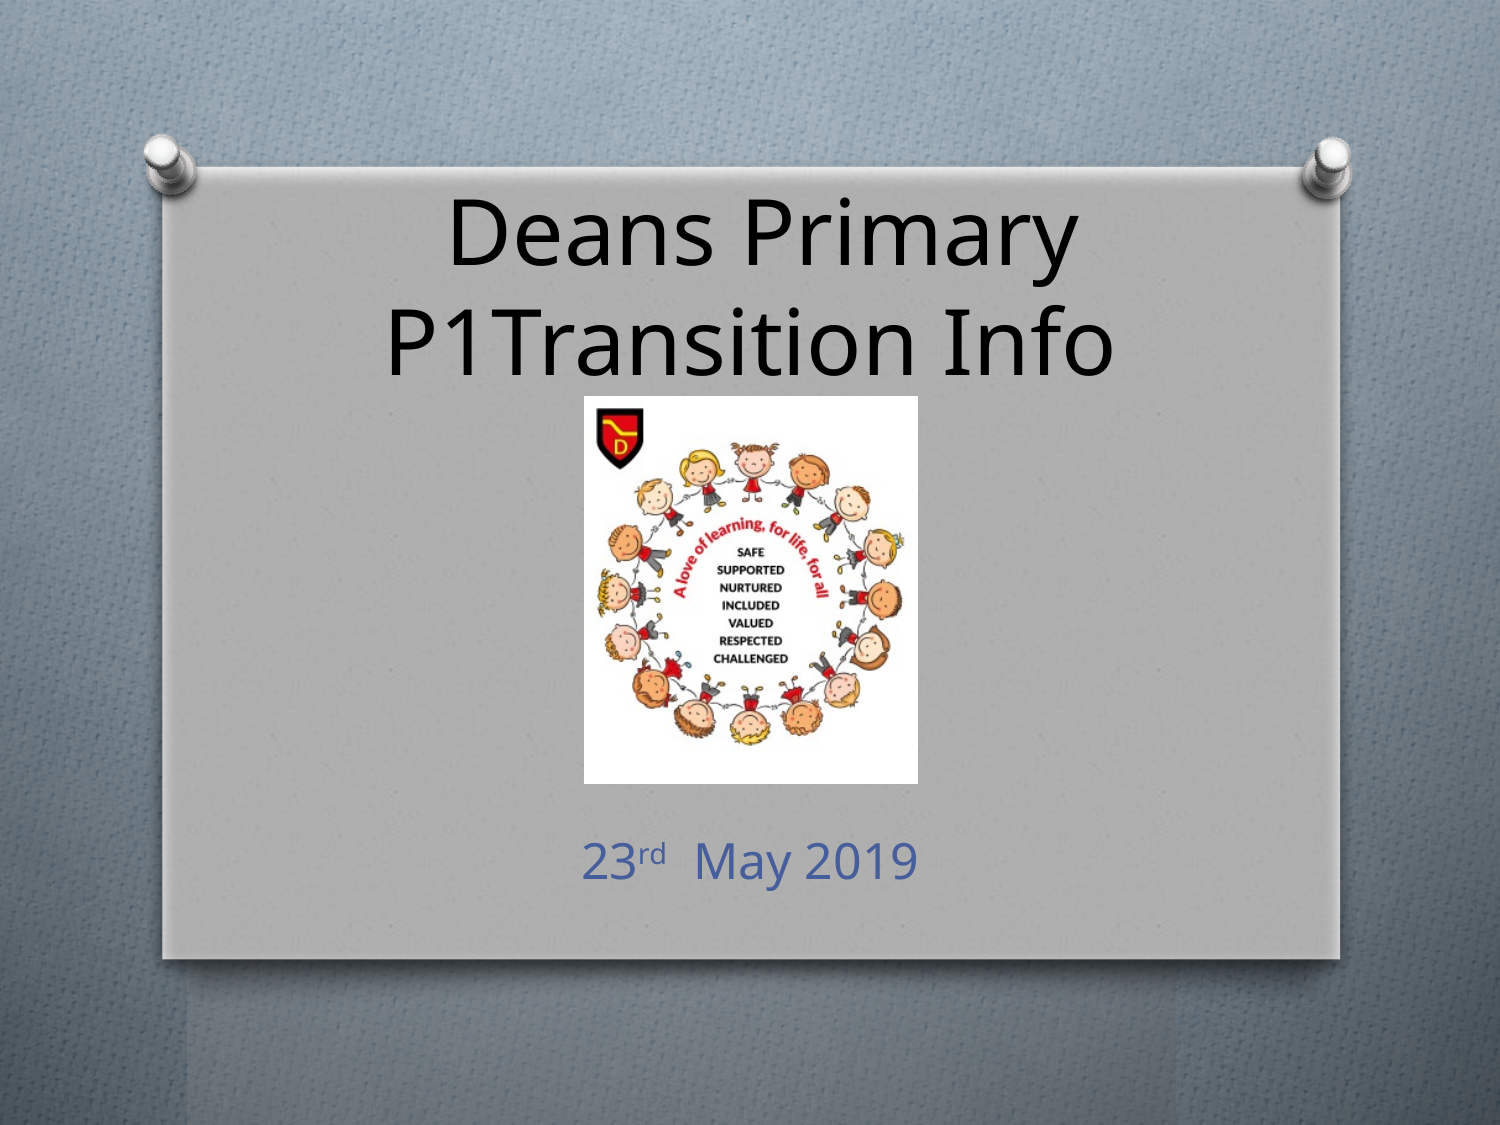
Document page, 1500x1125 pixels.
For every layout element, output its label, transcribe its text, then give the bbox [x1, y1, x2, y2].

title Deans Primary P1Transition Info [281, 101, 1221, 402]
picture [112, 100, 235, 224]
picture [1274, 109, 1396, 230]
picture [584, 395, 918, 784]
subtitle 23rd May 2019 [281, 822, 1219, 902]
